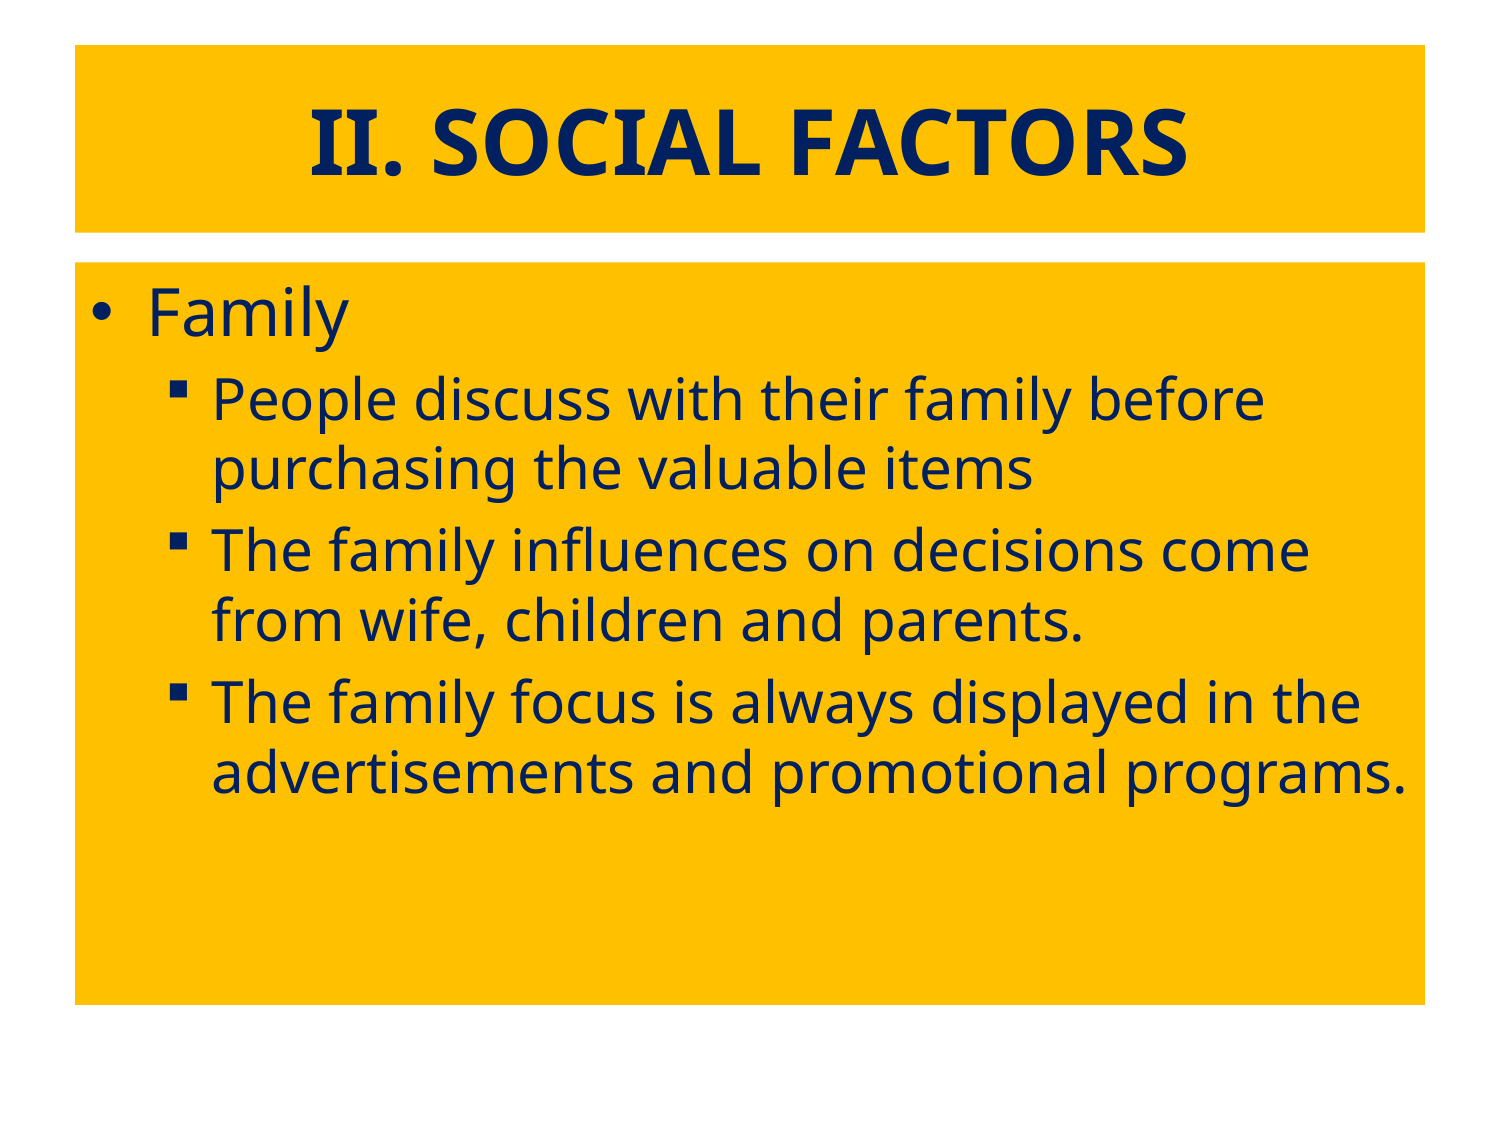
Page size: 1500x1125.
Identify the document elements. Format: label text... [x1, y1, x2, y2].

list Family People discuss with their family before purchasing the valuable items The family influences on decisions come from wife, children and parents. The family focus is always displayed in the advertisements and promotional programs. [75, 262, 1425, 1005]
title II. SOCIAL FACTORS [75, 45, 1425, 233]
